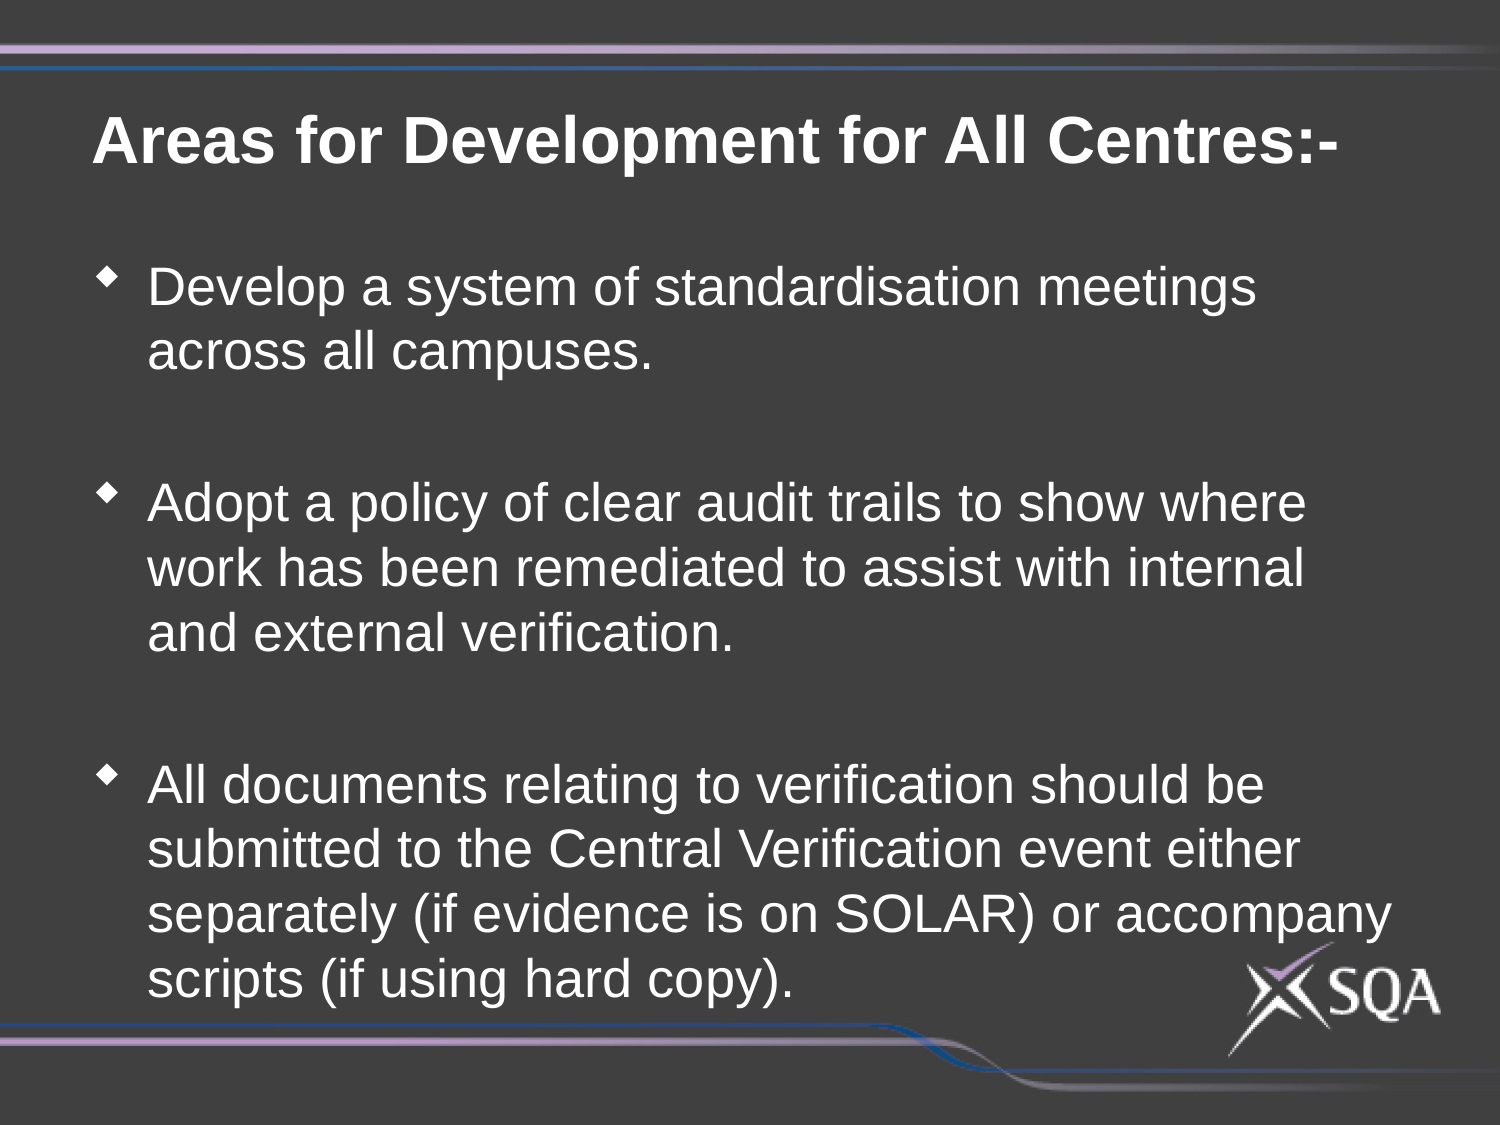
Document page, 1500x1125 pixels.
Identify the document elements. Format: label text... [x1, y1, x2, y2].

picture [0, 0, 1500, 1125]
text_box Develop a system of standardisation meetings across all campuses. Adopt a policy of clear audit trails to show where work has been remediated to assist with internal and external verification. All documents relating to verification should be submitted to the Central Verification event either separately (if evidence is on SOLAR) or accompany scripts (if using hard copy). [76, 243, 1427, 1024]
text_box Areas for Development for All Centres:- [76, 89, 1427, 220]
